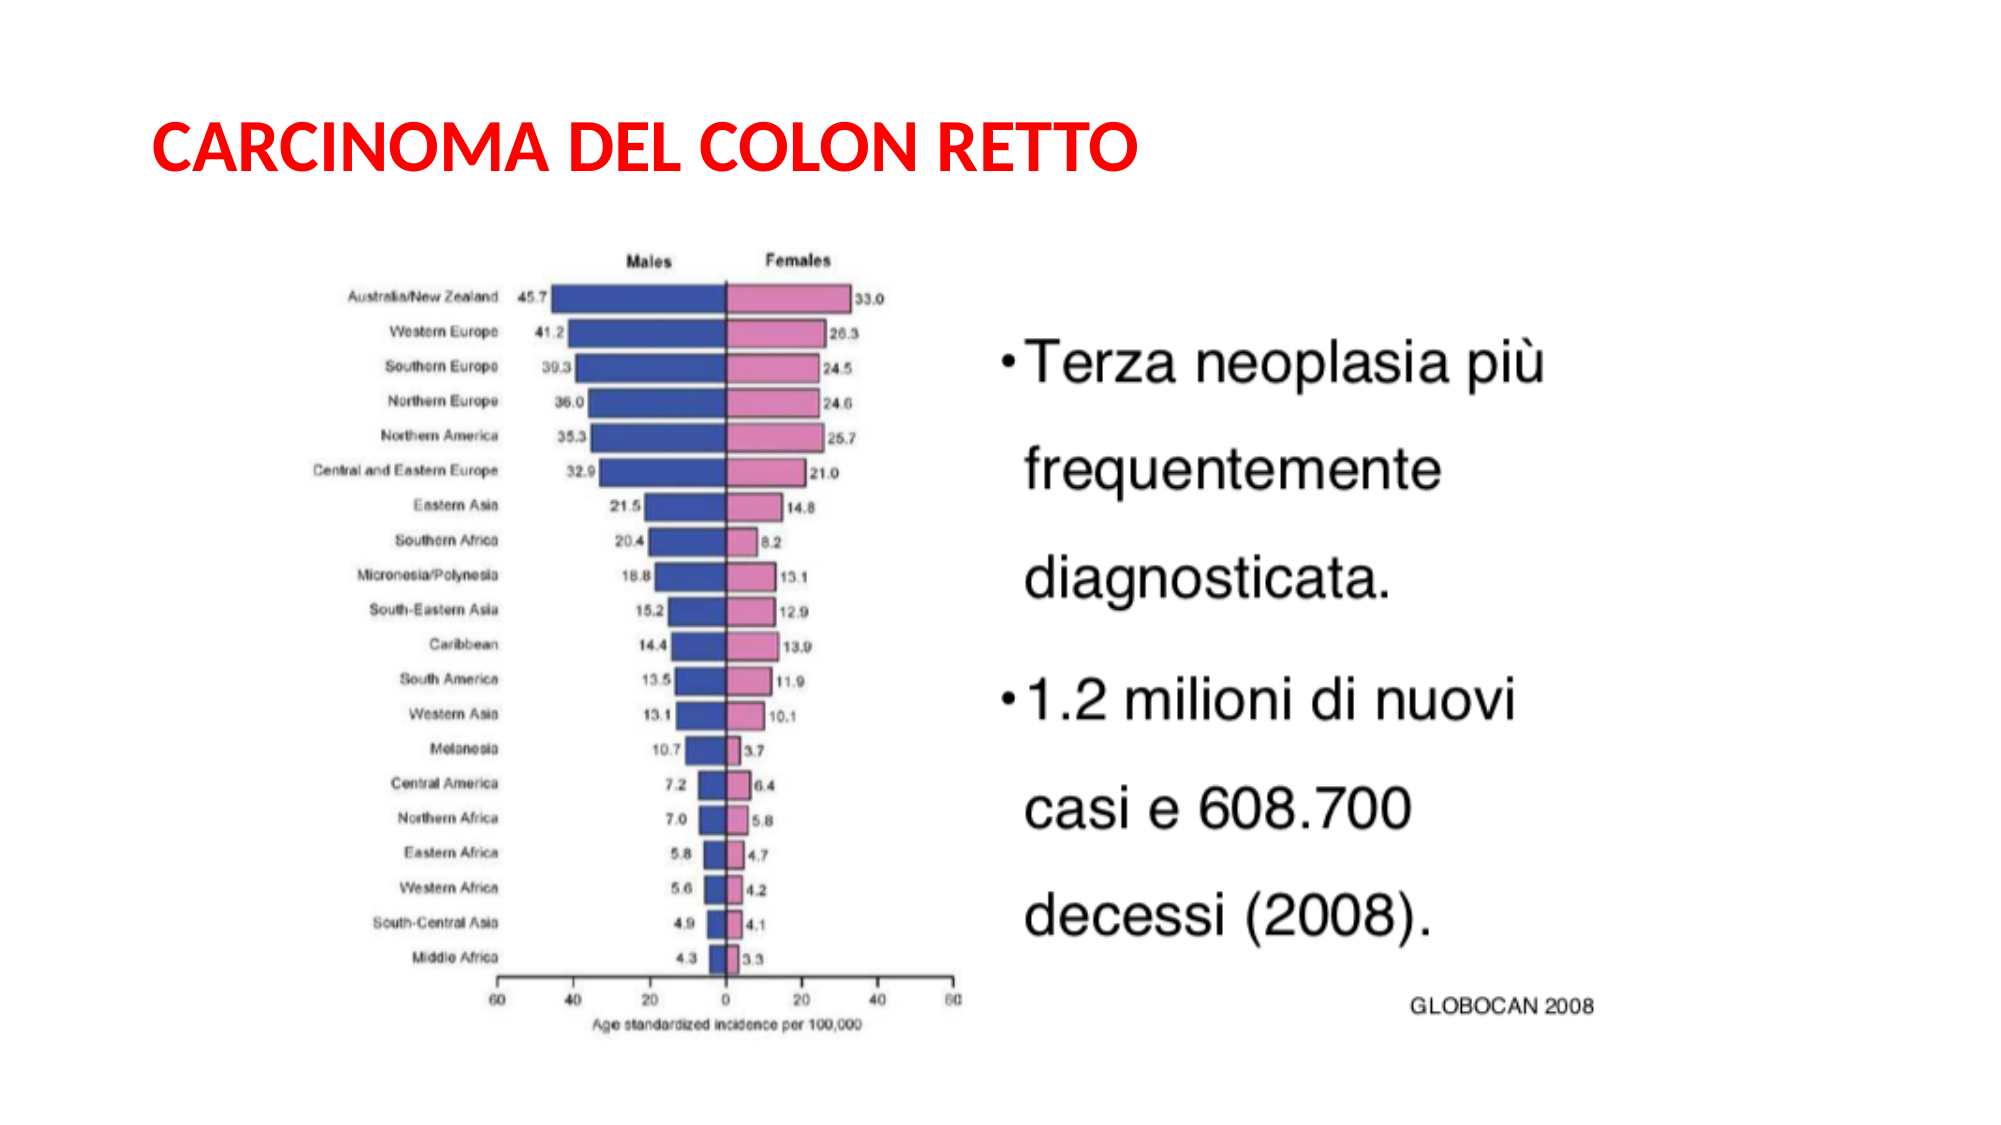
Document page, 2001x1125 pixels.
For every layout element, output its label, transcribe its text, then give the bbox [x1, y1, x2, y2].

title CARCINOMA DEL COLON RETTO [137, 59, 1863, 235]
picture [305, 234, 1695, 1070]
